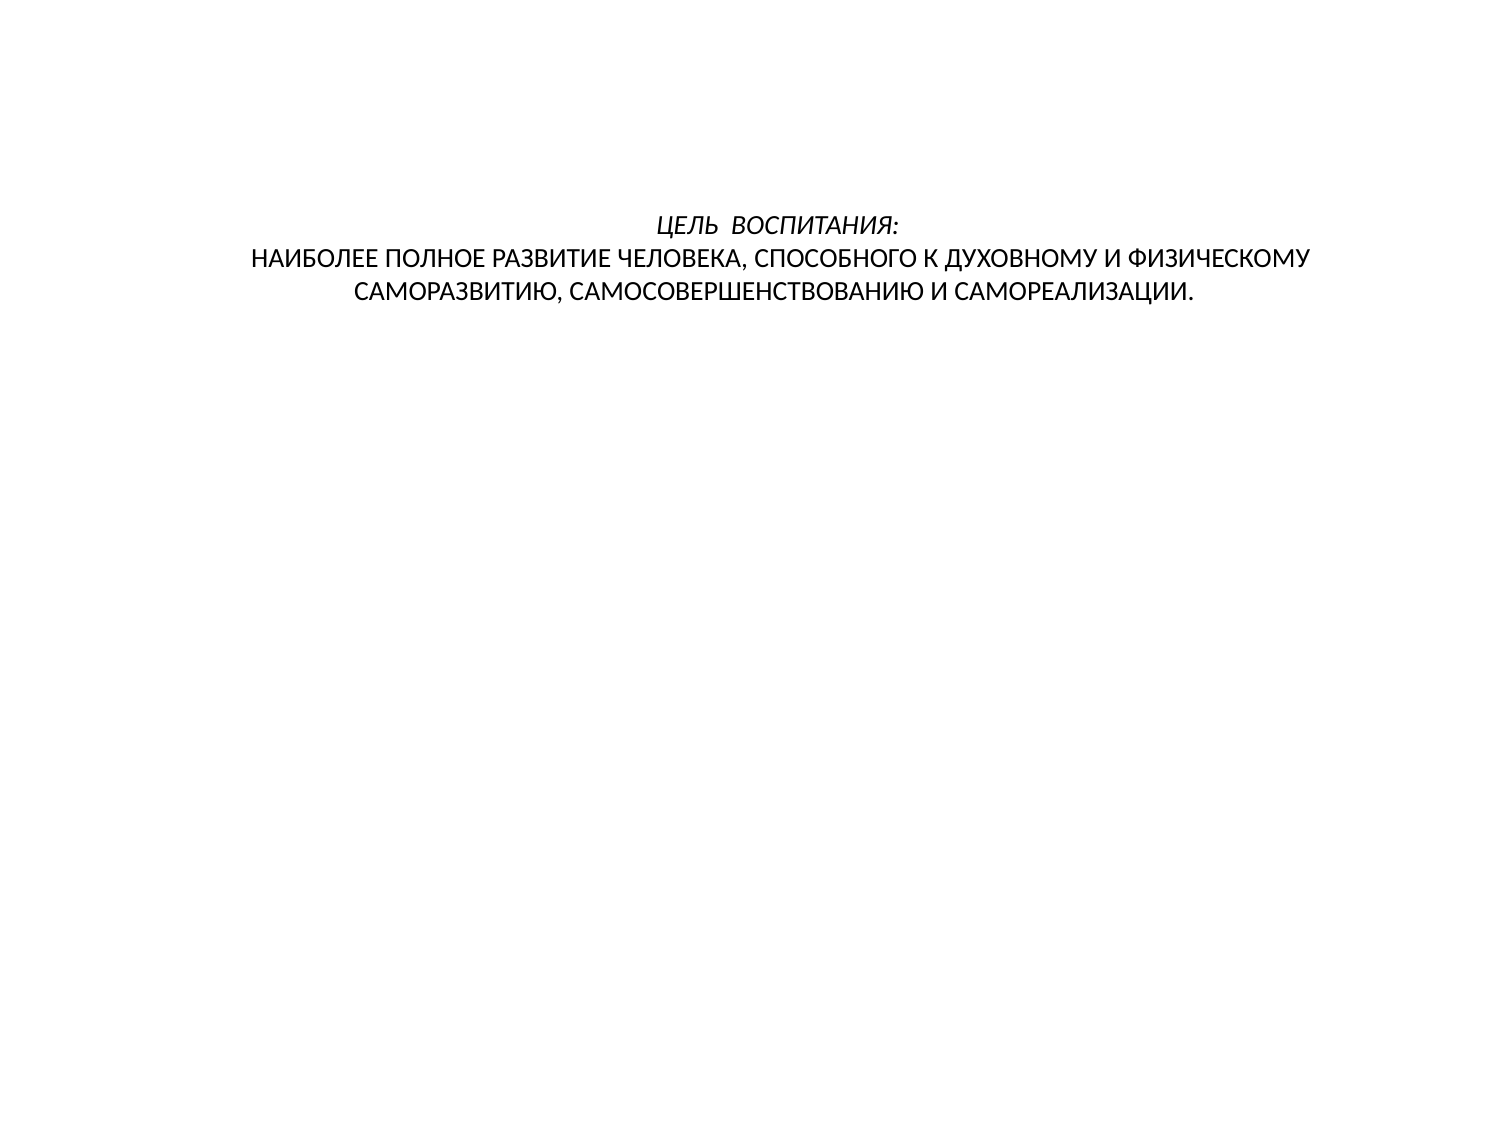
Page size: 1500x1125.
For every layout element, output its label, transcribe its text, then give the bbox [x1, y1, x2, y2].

title ЦЕЛЬ ВОСПИТАНИЯ: Наиболее полное развитие человека, способного к духовному и физическому саморазвитию, самосовершенствованию и самореализации. [140, 199, 1416, 317]
